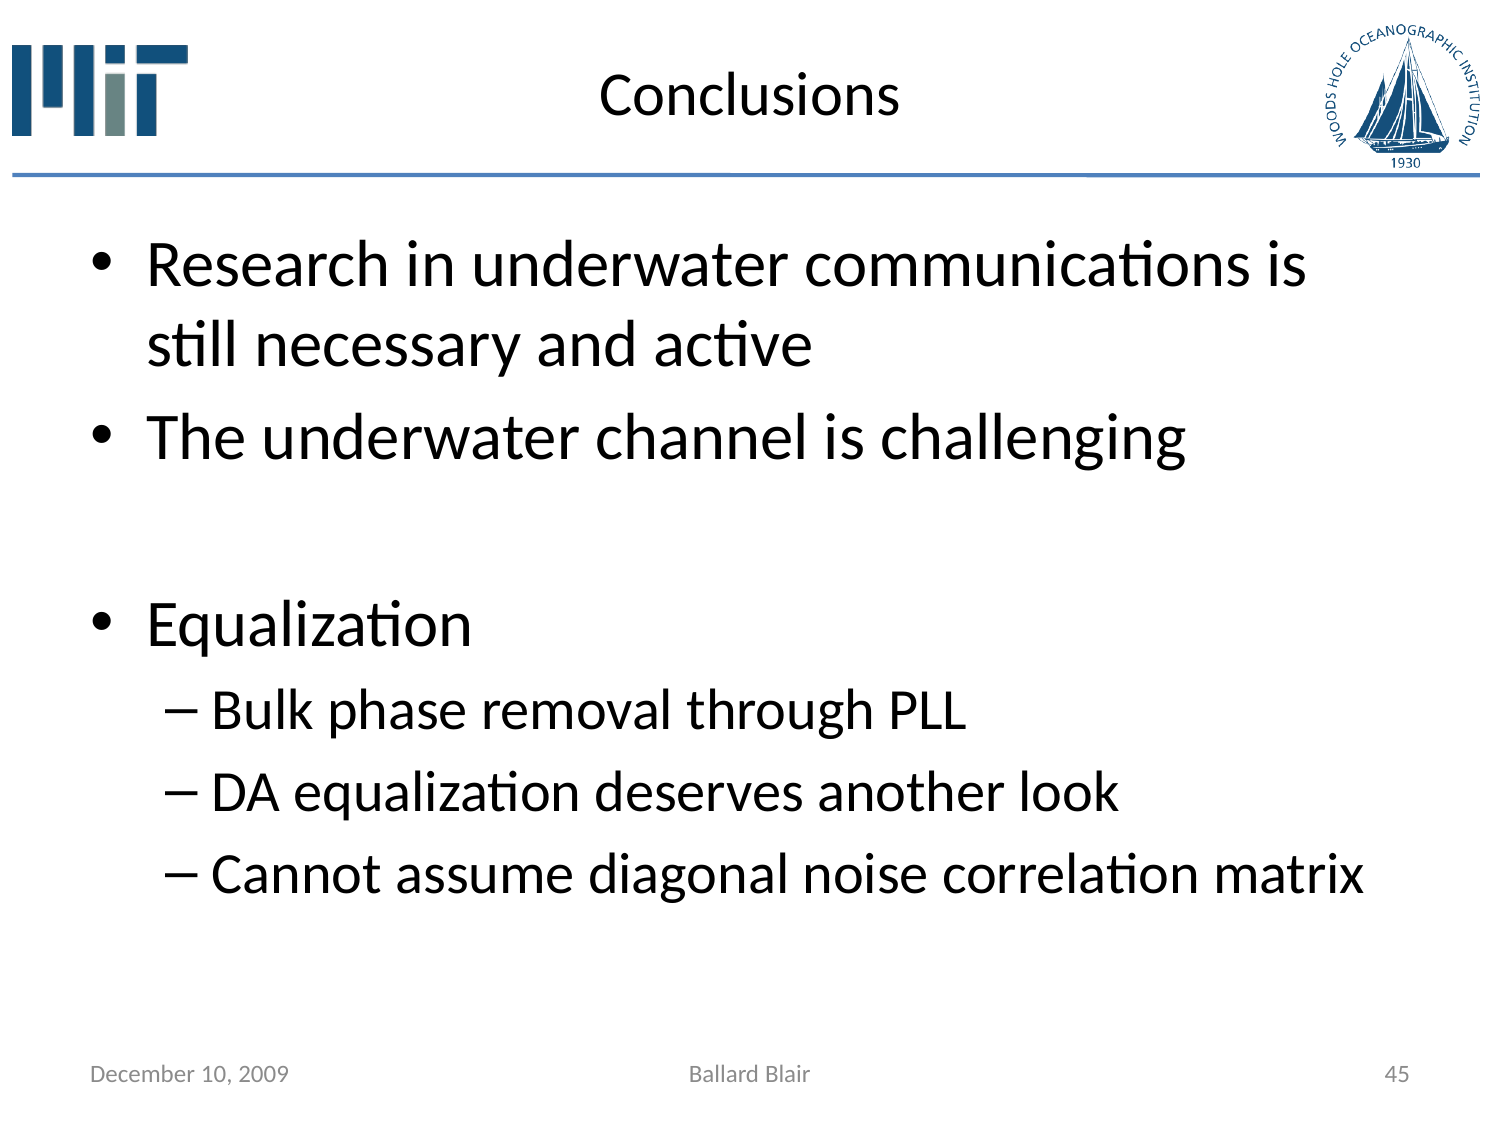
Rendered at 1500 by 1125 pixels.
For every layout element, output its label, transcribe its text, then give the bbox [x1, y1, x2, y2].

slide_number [75, 1042, 425, 1103]
picture [1325, 24, 1480, 168]
list Research in underwater communications is still necessary and active The underwater channel is challenging Equalization Bulk phase removal through PLL DA equalization deserves another look Cannot assume diagonal noise correlation matrix [75, 212, 1425, 1005]
slide_number 45 [1074, 1042, 1425, 1103]
picture [12, 45, 188, 136]
title Conclusions [200, 45, 1300, 136]
footer Ballard Blair [512, 1042, 988, 1103]
